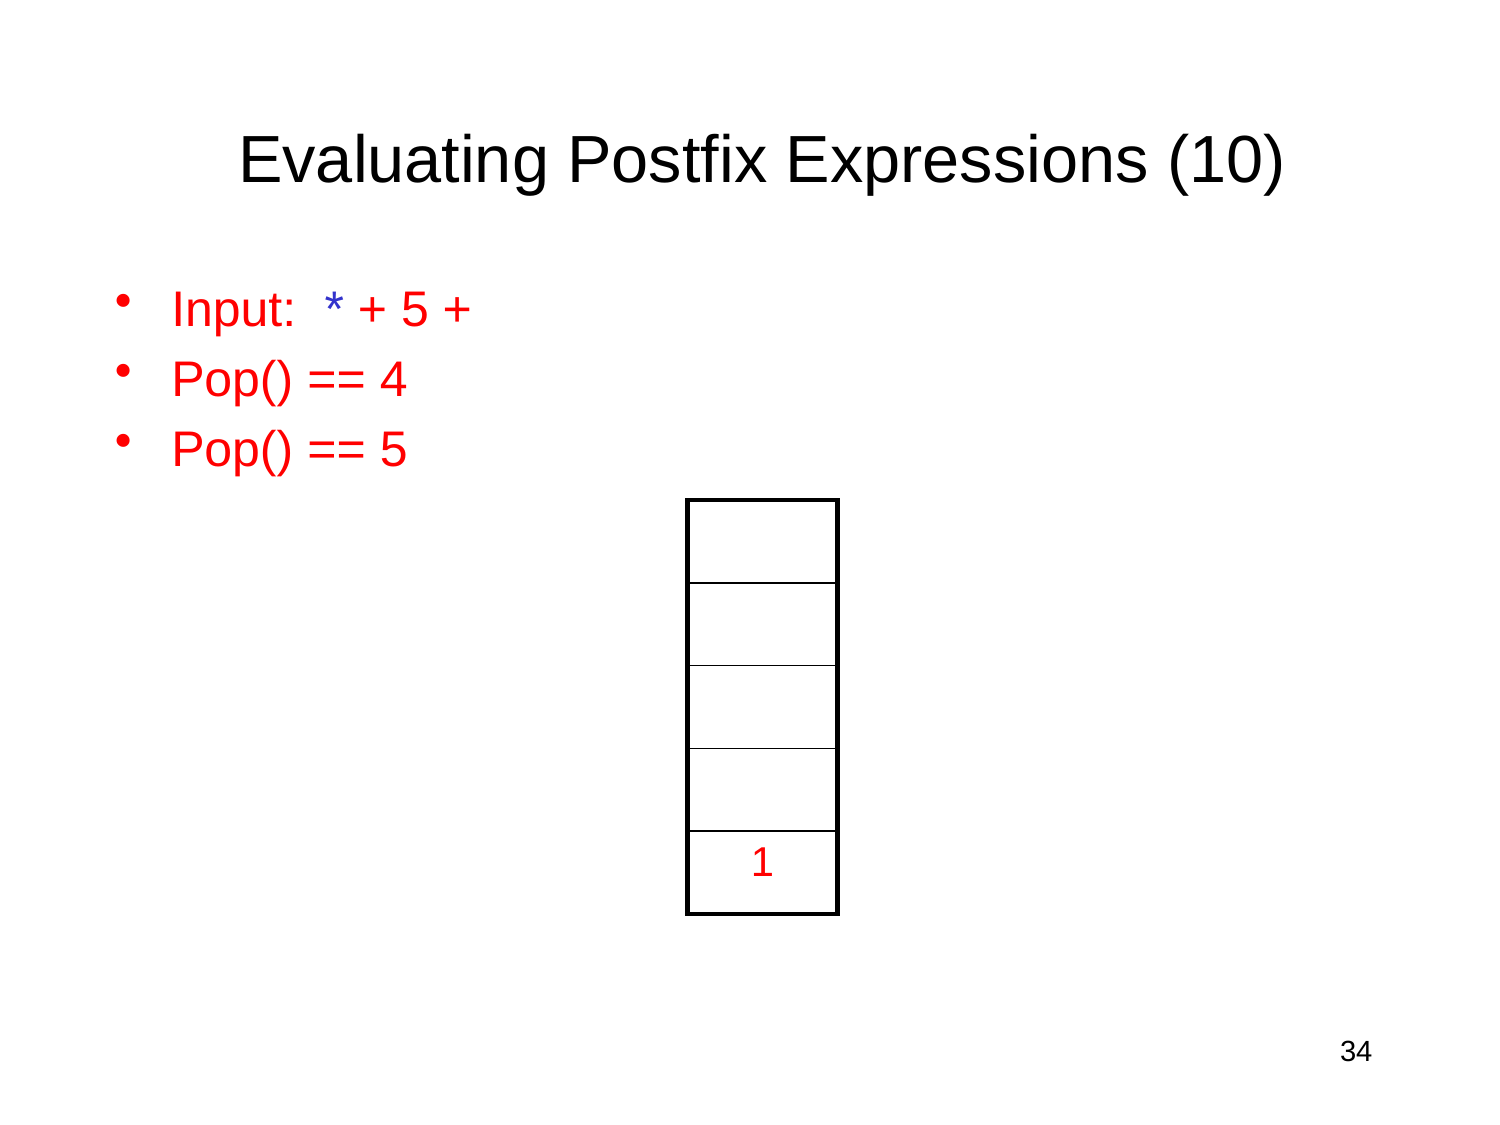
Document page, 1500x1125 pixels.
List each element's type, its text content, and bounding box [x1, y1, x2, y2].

table_header [690, 502, 835, 582]
table_cell [690, 584, 835, 665]
list Input: * + 5 + Pop() == 4 Pop() == 5 [99, 268, 1400, 1025]
table_cell 1 [690, 832, 835, 912]
slide_number 34 [1074, 1025, 1388, 1101]
table_cell [690, 666, 835, 748]
title Evaluating Postfix Expressions (10) [24, 62, 1500, 250]
table_cell [690, 749, 835, 830]
